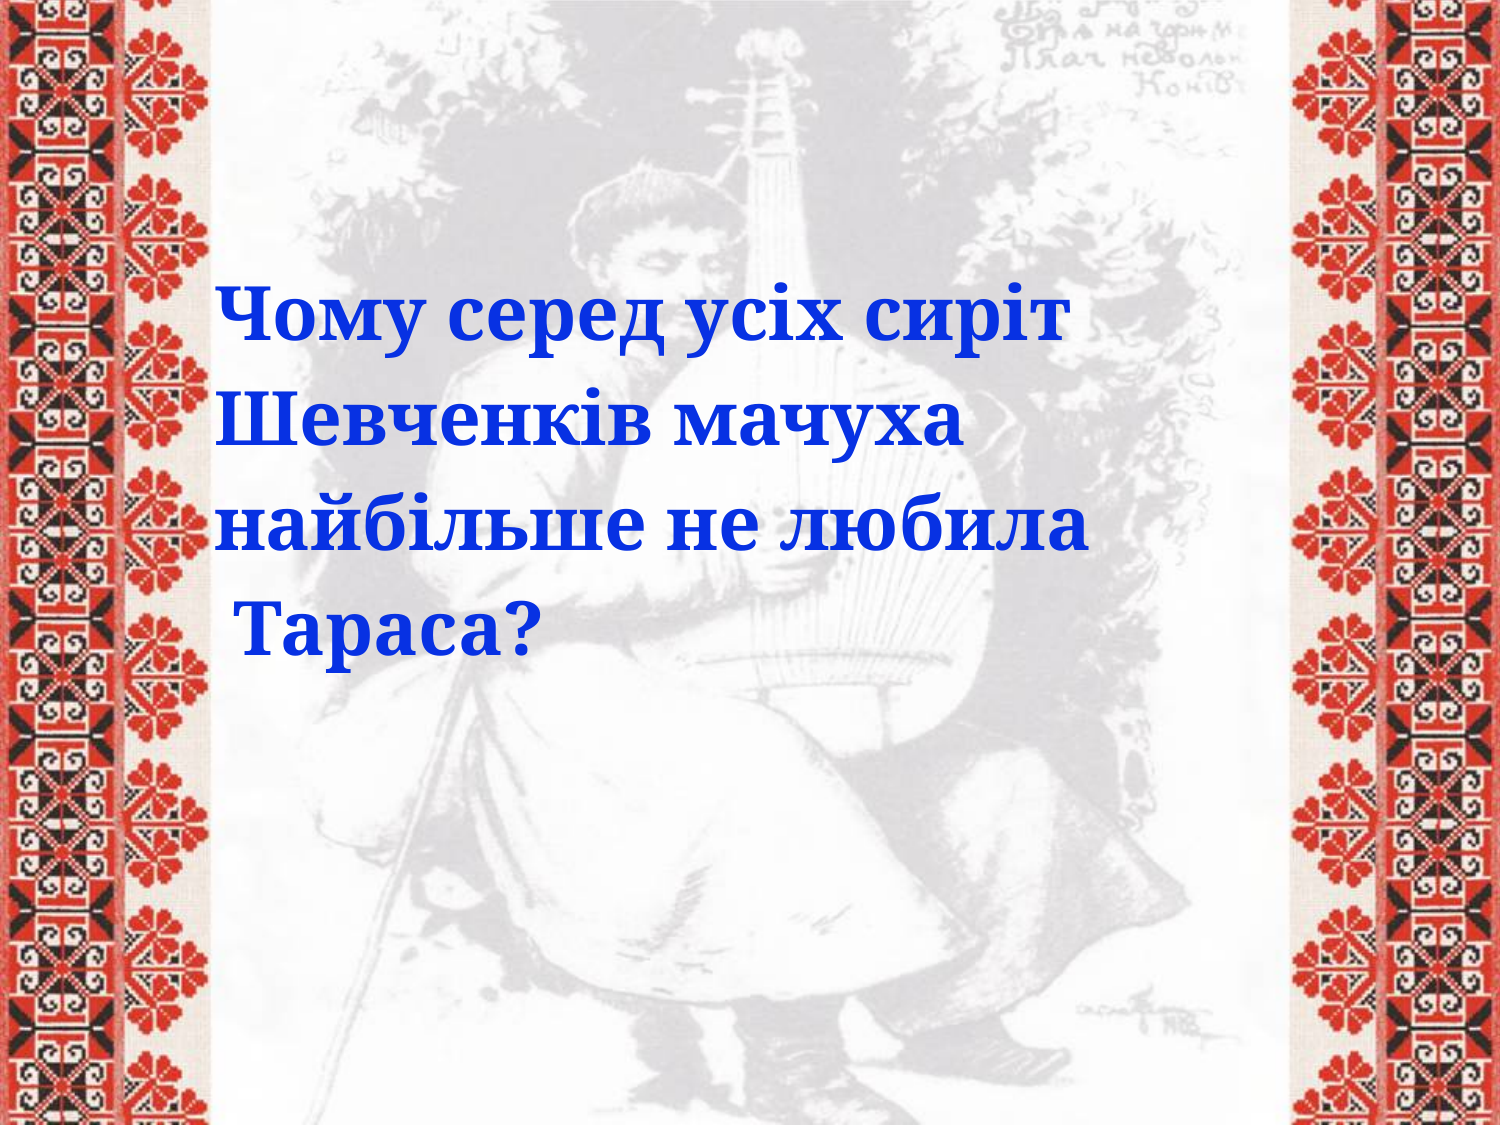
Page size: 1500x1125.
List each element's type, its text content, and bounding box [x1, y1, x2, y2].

list Чому серед усіх сиріт Шевченків мачуха найбільше не любила Тараса? [198, 257, 1500, 1001]
picture [0, 0, 1500, 1125]
